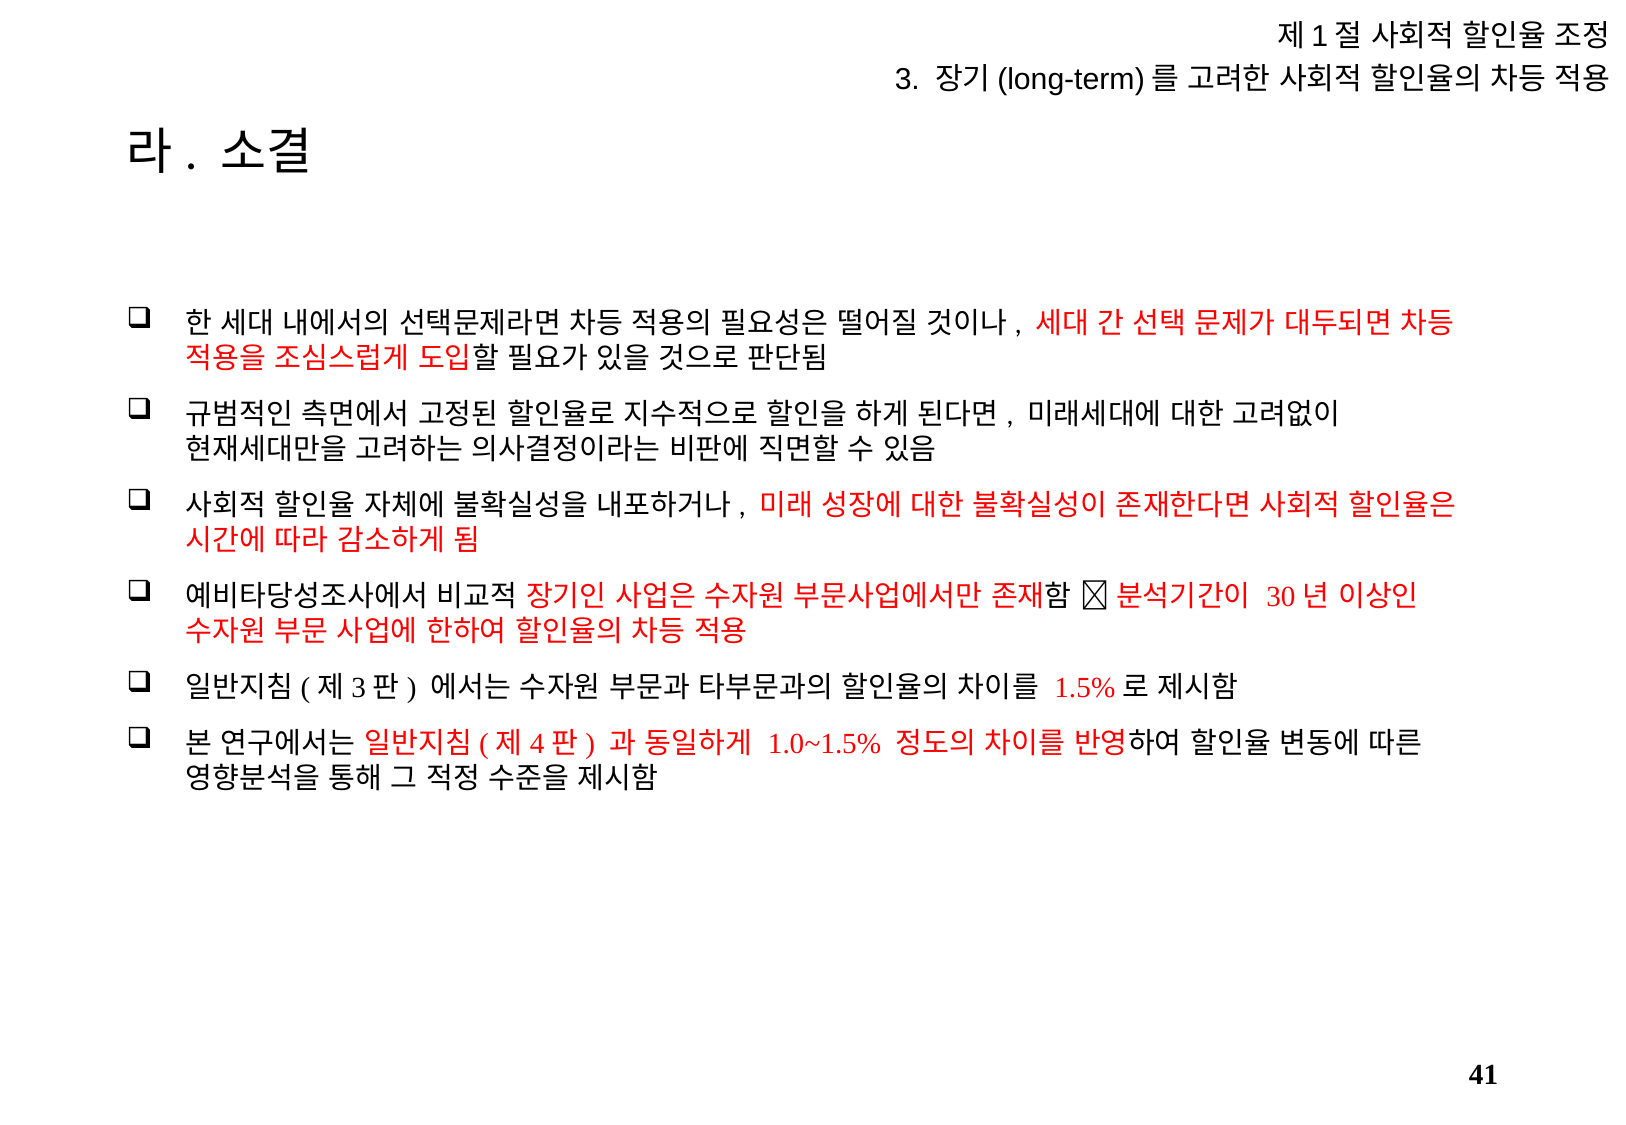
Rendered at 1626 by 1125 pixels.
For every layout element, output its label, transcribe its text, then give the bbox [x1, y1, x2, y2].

list 한 세대 내에서의 선택문제라면 차등 적용의 필요성은 떨어질 것이나, 세대 간 선택 문제가 대두되면 차등 적용을 조심스럽게 도입할 필요가 있을 것으로 판단됨 규범적인 측면에서 고정된 할인율로 지수적으로 할인을 하게 된다면, 미래세대에 대한 고려없이 현재세대만을 고려하는 의사결정이라는 비판에 직면할 수 있음 사회적 할인율 자체에 불확실성을 내포하거나, 미래 성장에 대한 불확실성이 존재한다면 사회적 할인율은 시간에 따라 감소하게 됨 예비타당성조사에서 비교적 장기인 사업은 수자원 부문사업에서만 존재함  분석기간이 30년 이상인 수자원 부문 사업에 한하여 할인율의 차등 적용 일반지침(제3판) 에서는 수자원 부문과 타부문과의 할인율의 차이를 1.5%로 제시함 본 연구에서는 일반지침(제4판) 과 동일하게 1.0~1.5% 정도의 차이를 반영하여 할인율 변동에 따른 영향분석을 통해 그 적정 수준을 제시함 [111, 296, 1514, 1011]
slide_number 40 [1147, 1042, 1514, 1103]
title 라. 소결 [111, 98, 1514, 208]
text_box 제1절 사회적 할인율 조정 3. 장기(long-term)를 고려한 사회적 할인율의 차등 적용 [597, 1, 1625, 104]
